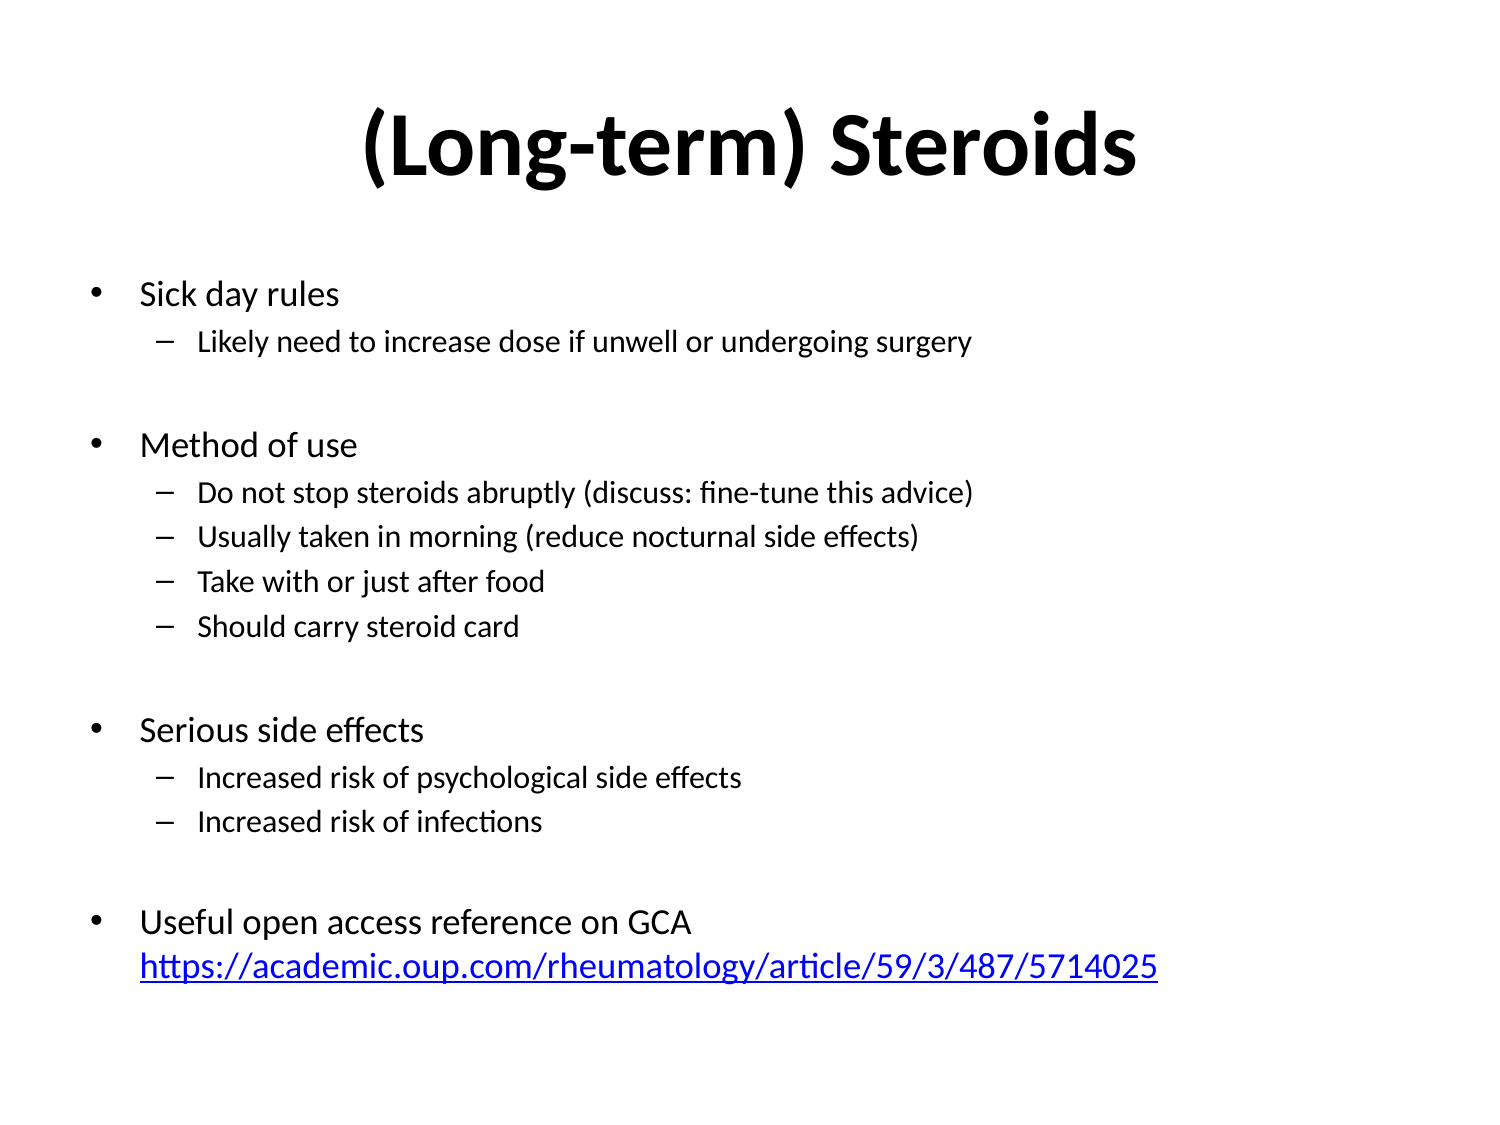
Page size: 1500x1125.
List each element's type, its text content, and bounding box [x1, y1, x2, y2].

list Sick day rules Likely need to increase dose if unwell or undergoing surgery Method of use Do not stop steroids abruptly (discuss: fine-tune this advice) Usually taken in morning (reduce nocturnal side effects) Take with or just after food Should carry steroid card Serious side effects Increased risk of psychological side effects Increased risk of infections Useful open access reference on GCA https://academic.oup.com/rheumatology/article/59/3/487/5714025 [75, 262, 1425, 1005]
title (Long-term) Steroids [75, 45, 1425, 233]
